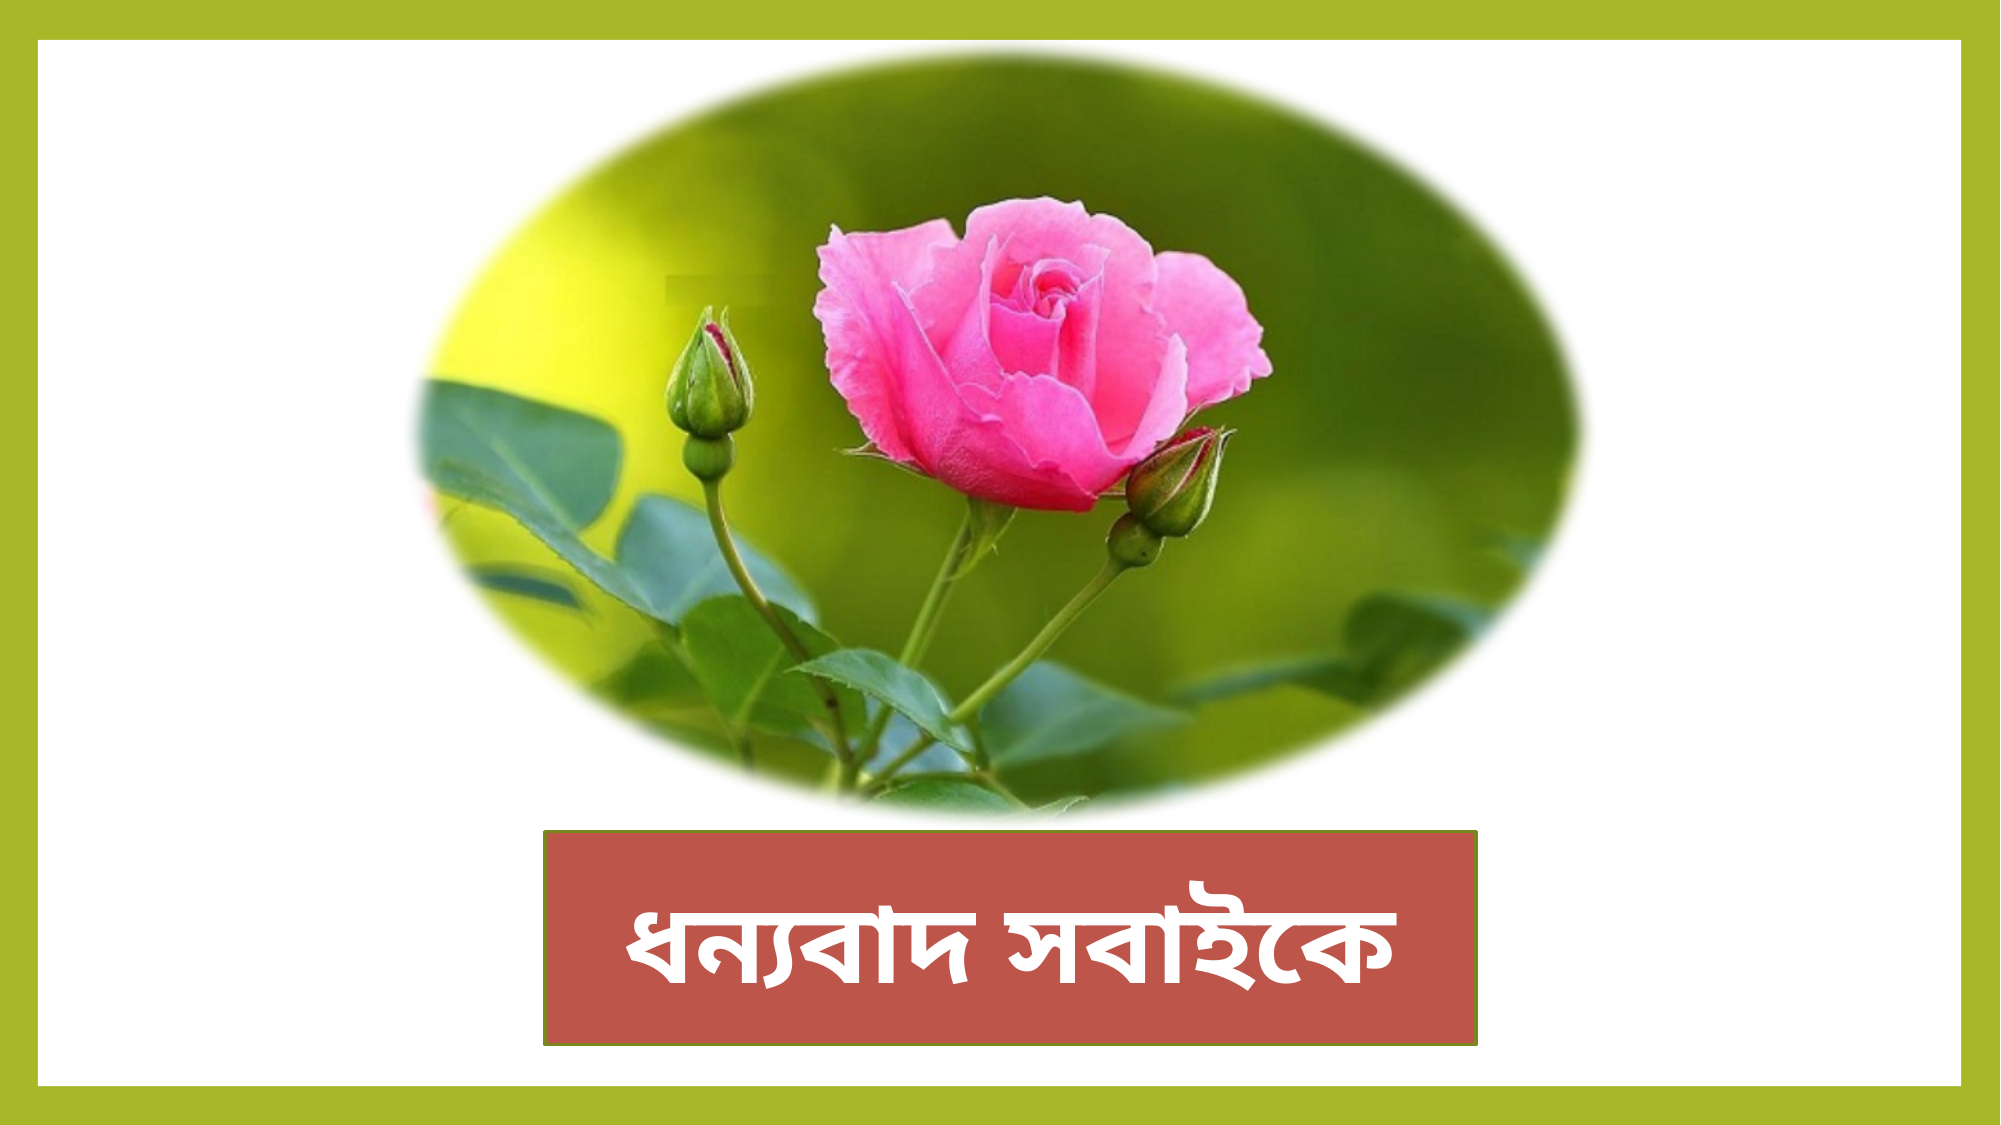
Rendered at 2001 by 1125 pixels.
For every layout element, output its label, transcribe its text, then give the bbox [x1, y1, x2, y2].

picture [401, 35, 1599, 832]
text_box ধন্যবাদ সবাইকে [543, 841, 1478, 1046]
